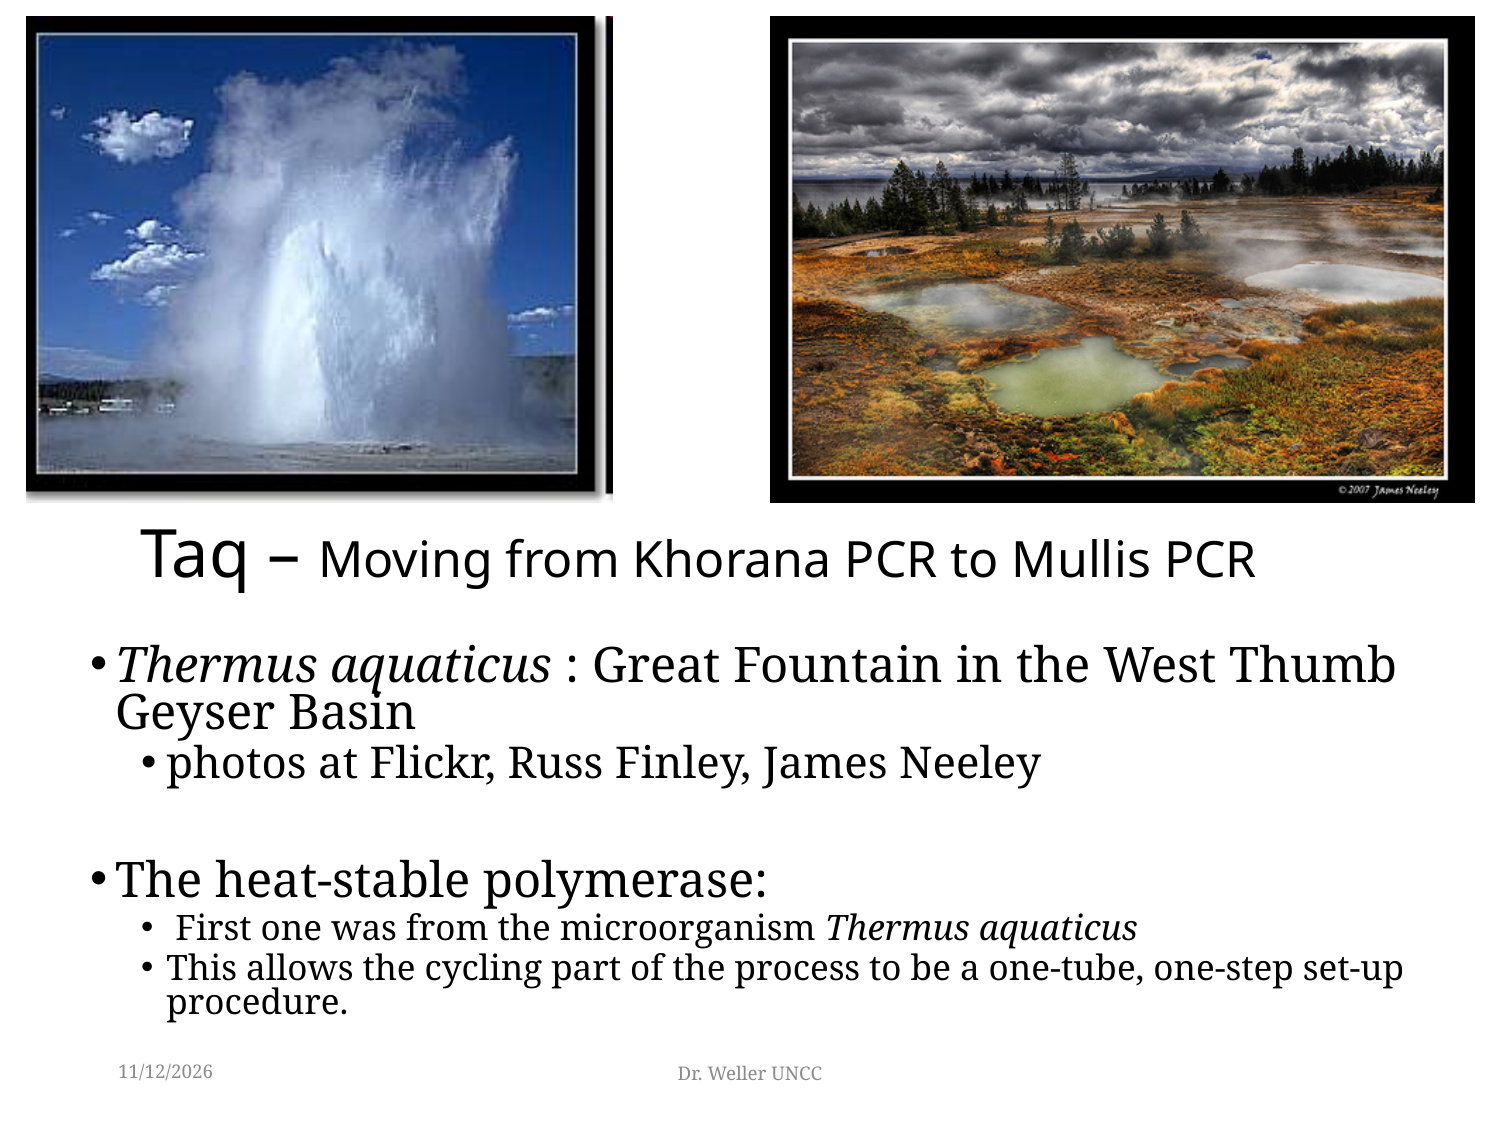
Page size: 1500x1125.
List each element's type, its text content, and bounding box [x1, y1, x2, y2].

picture [26, 16, 613, 503]
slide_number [103, 1042, 441, 1103]
picture [770, 16, 1475, 503]
footer Dr. Weller UNCC [496, 1042, 1004, 1103]
title Taq – Moving from Khorana PCR to Mullis PCR [125, 500, 1475, 613]
list Thermus aquaticus : Great Fountain in the West Thumb Geyser Basin photos at Flickr, Russ Finley, James Neeley The heat-stable polymerase: First one was from the microorganism Thermus aquaticus This allows the cycling part of the process to be a one-tube, one-step set-up procedure. [75, 637, 1425, 1030]
